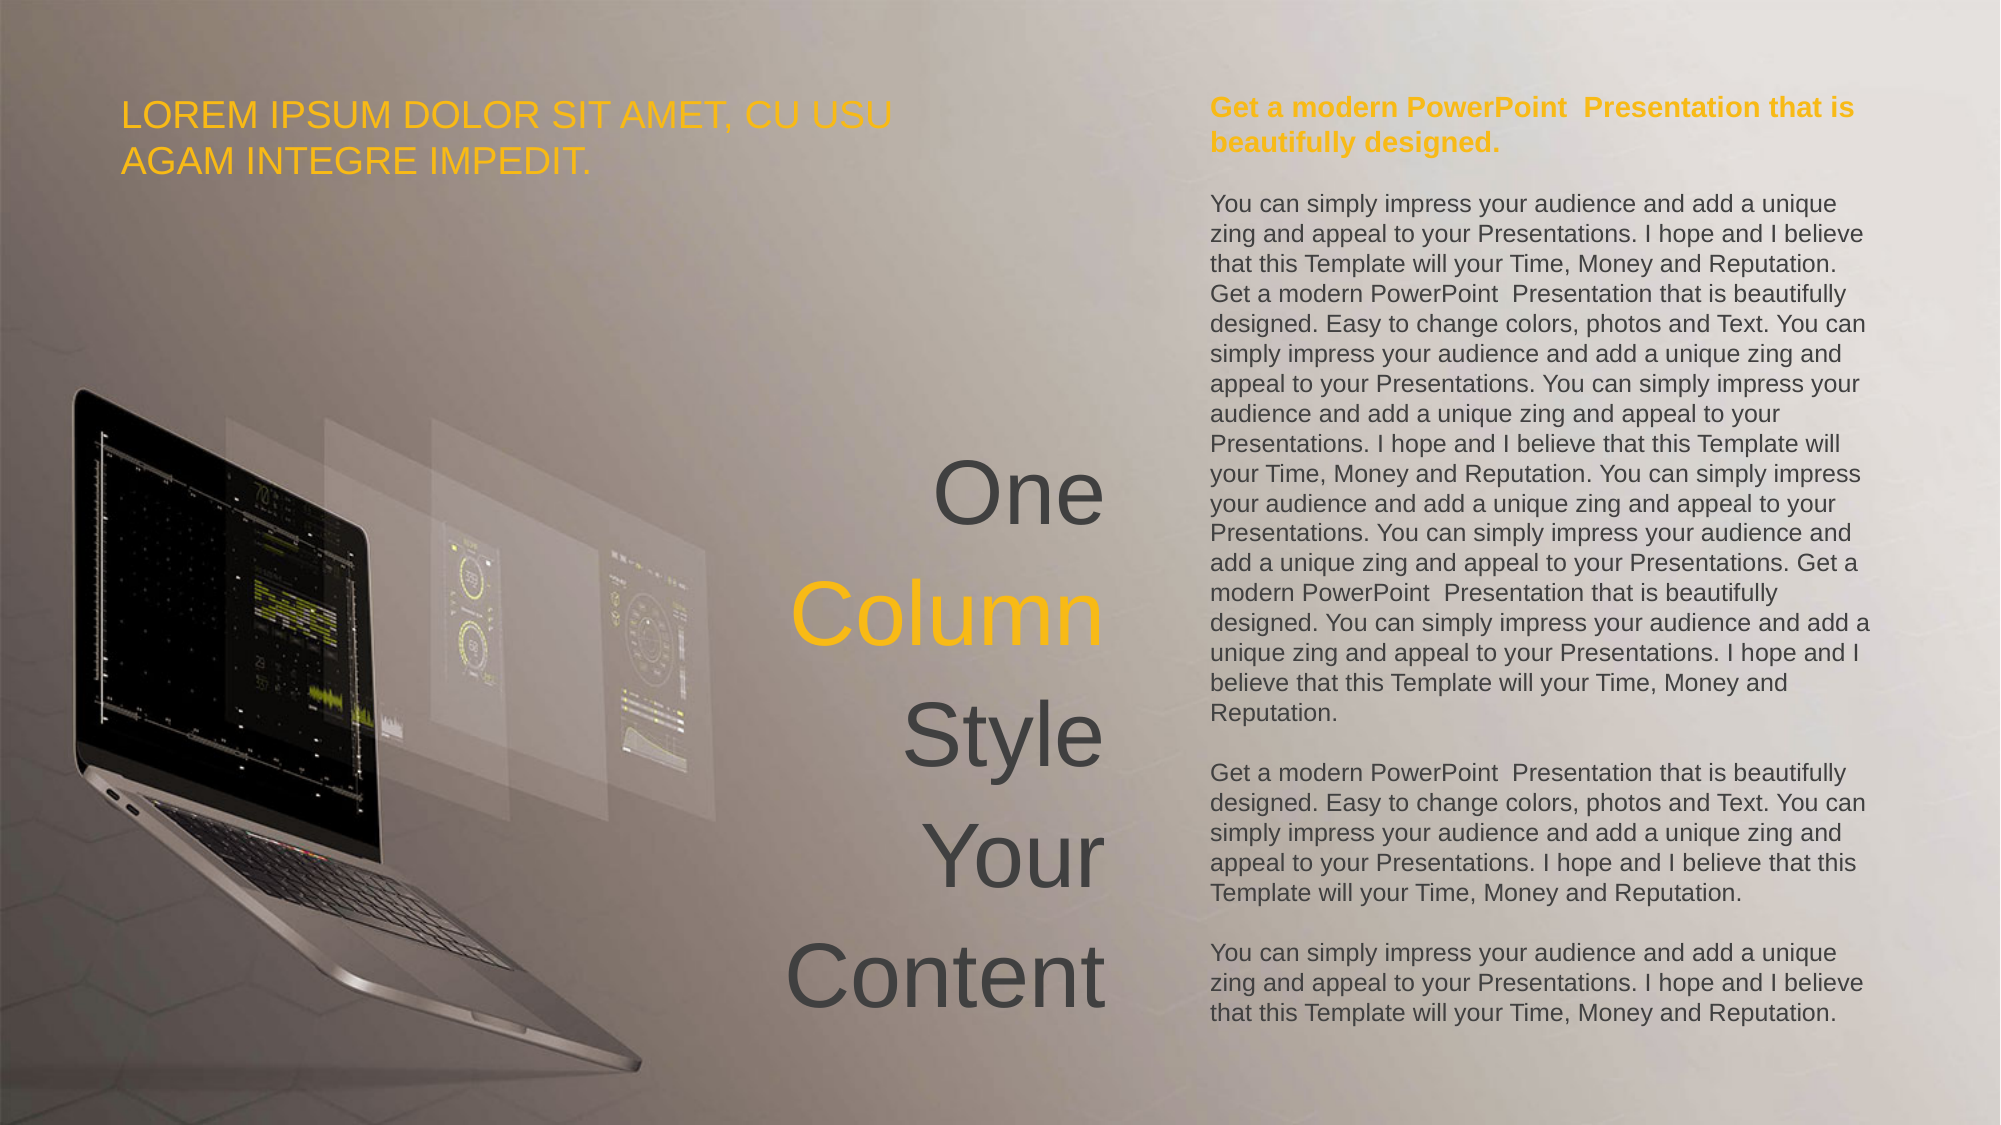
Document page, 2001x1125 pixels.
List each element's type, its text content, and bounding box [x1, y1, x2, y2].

text_box LOREM IPSUM DOLOR SIT AMET, CU USU AGAM INTEGRE IMPEDIT. [106, 82, 971, 190]
picture [0, 0, 2001, 1125]
text_box One Column Style Your Content [678, 414, 1121, 1044]
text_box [1195, 81, 1894, 1044]
